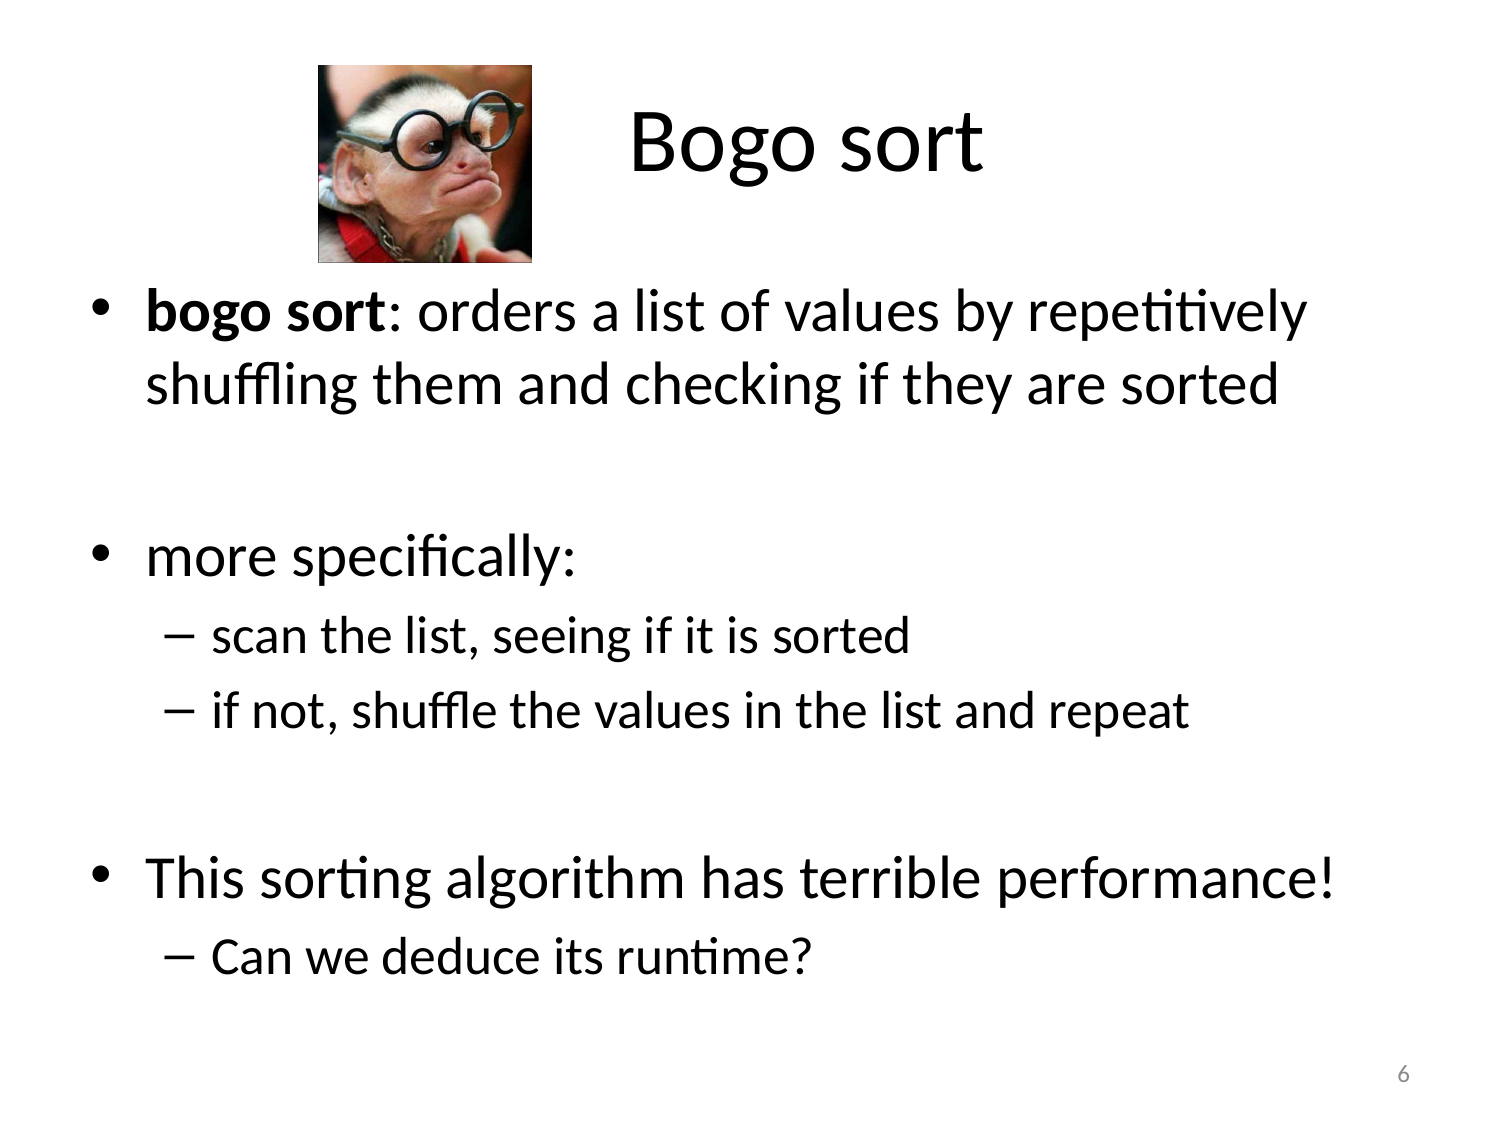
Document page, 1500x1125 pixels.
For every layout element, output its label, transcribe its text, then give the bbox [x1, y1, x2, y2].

slide_number 6 [1074, 1042, 1425, 1103]
list bogo sort: orders a list of values by repetitively shuffling them and checking if they are sorted more specifically: scan the list, seeing if it is sorted if not, shuffle the values in the list and repeat This sorting algorithm has terrible performance! Can we deduce its runtime? [75, 262, 1425, 1005]
title Bogo sort [535, 65, 1233, 204]
picture [317, 65, 533, 263]
